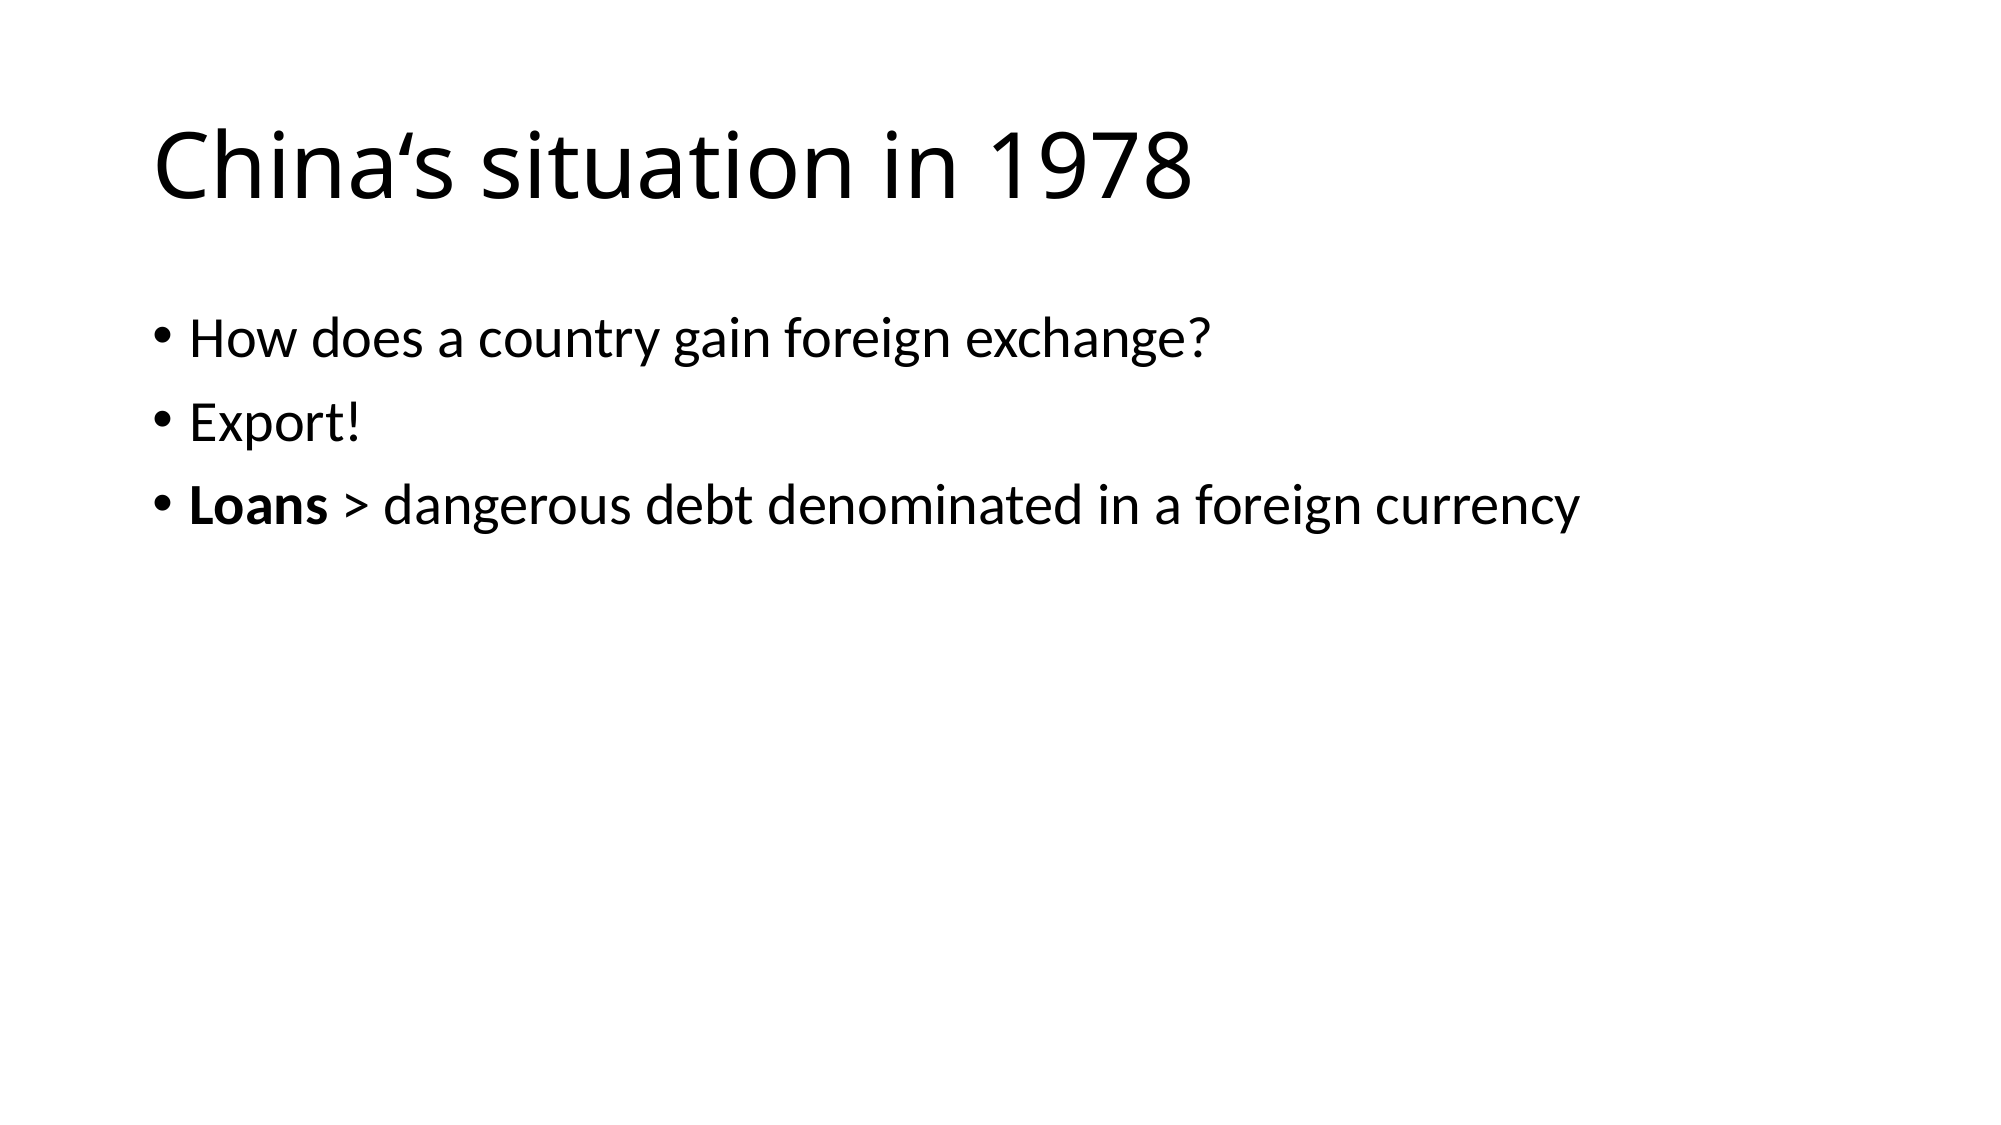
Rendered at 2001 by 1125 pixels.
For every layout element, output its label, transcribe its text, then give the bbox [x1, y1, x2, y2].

list How does a country gain foreign exchange? Export! Loans > dangerous debt denominated in a foreign currency [137, 299, 1863, 1014]
title China‘s situation in 1978 [137, 59, 1863, 278]
